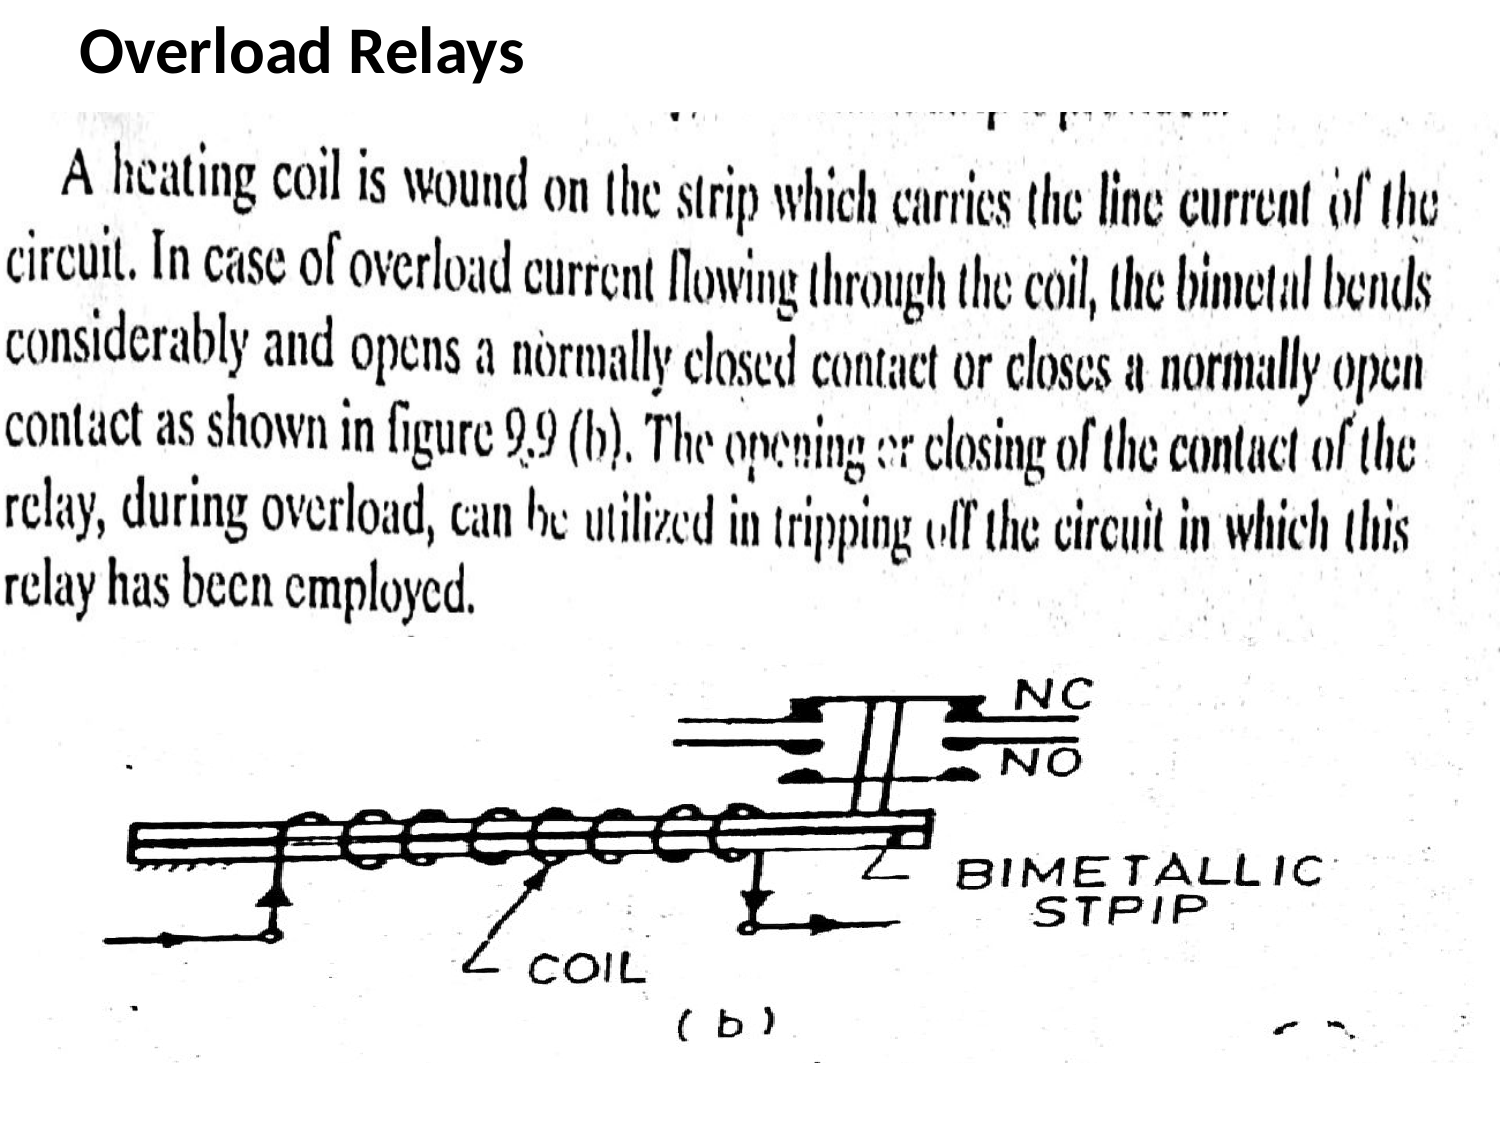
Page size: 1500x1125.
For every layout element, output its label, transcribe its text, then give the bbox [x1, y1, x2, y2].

text_box Overload Relays [64, 0, 556, 95]
picture [0, 112, 1500, 1063]
